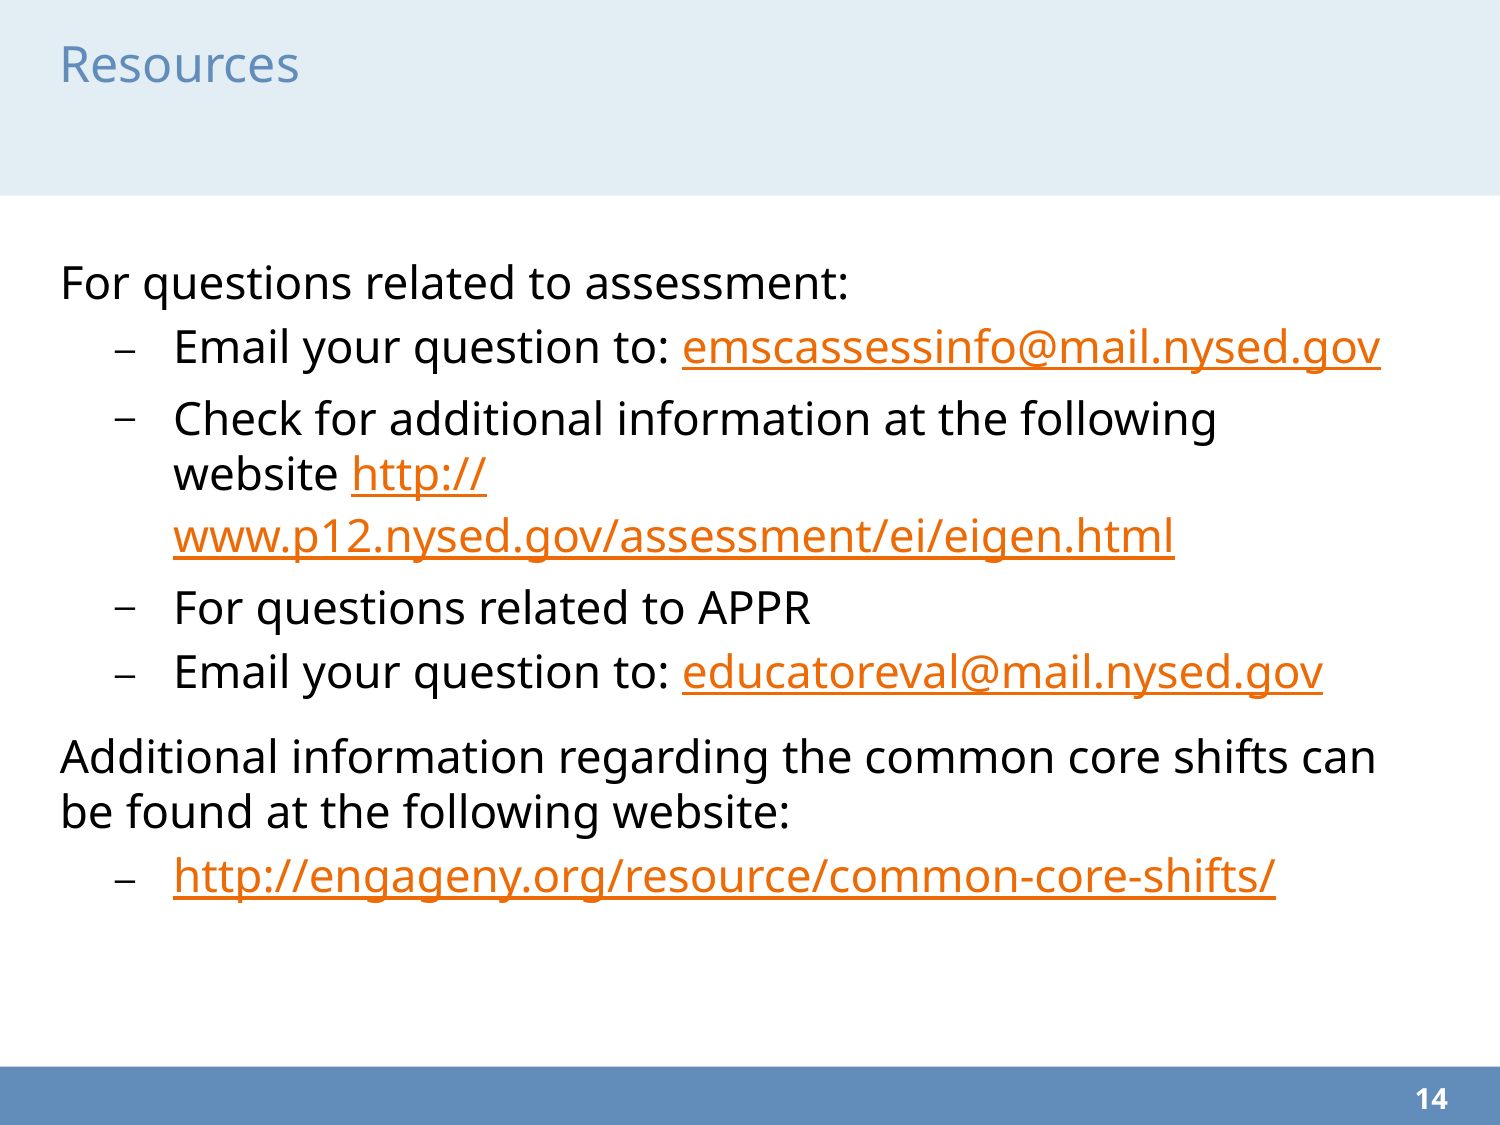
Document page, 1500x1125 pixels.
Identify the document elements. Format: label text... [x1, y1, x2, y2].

text_box 14 [1414, 1080, 1500, 1125]
title Resources [59, 32, 1411, 181]
list For questions related to assessment: Email your question to: emscassessinfo@mail.nysed.gov Check for additional information at the following website http://www.p12.nysed.gov/assessment/ei/eigen.html For questions related to APPR Email your question to: educatoreval@mail.nysed.gov Additional information regarding the common core shifts can be found at the following website: http://engageny.org/resource/common-core-shifts/ [59, 253, 1411, 997]
